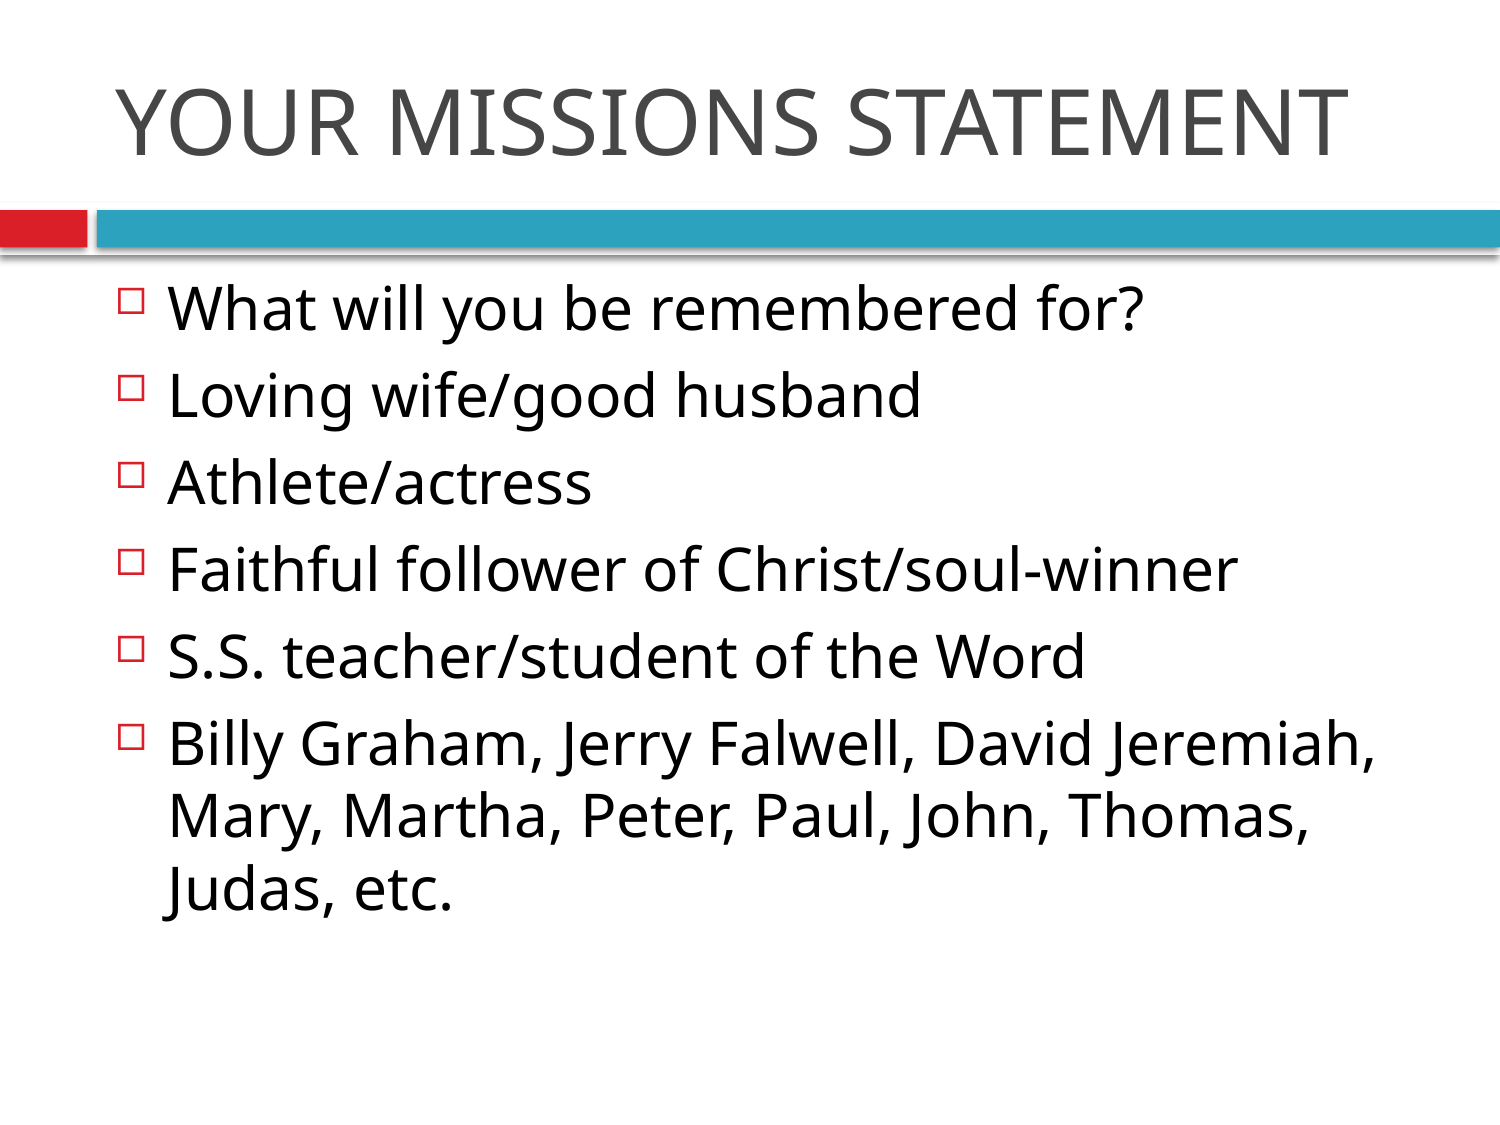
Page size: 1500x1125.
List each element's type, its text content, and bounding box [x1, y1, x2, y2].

list What will you be remembered for? Loving wife/good husband Athlete/actress Faithful follower of Christ/soul-winner S.S. teacher/student of the Word Billy Graham, Jerry Falwell, David Jeremiah, Mary, Martha, Peter, Paul, John, Thomas, Judas, etc. [100, 262, 1438, 1000]
title YOUR MISSIONS STATEMENT [100, 37, 1438, 200]
